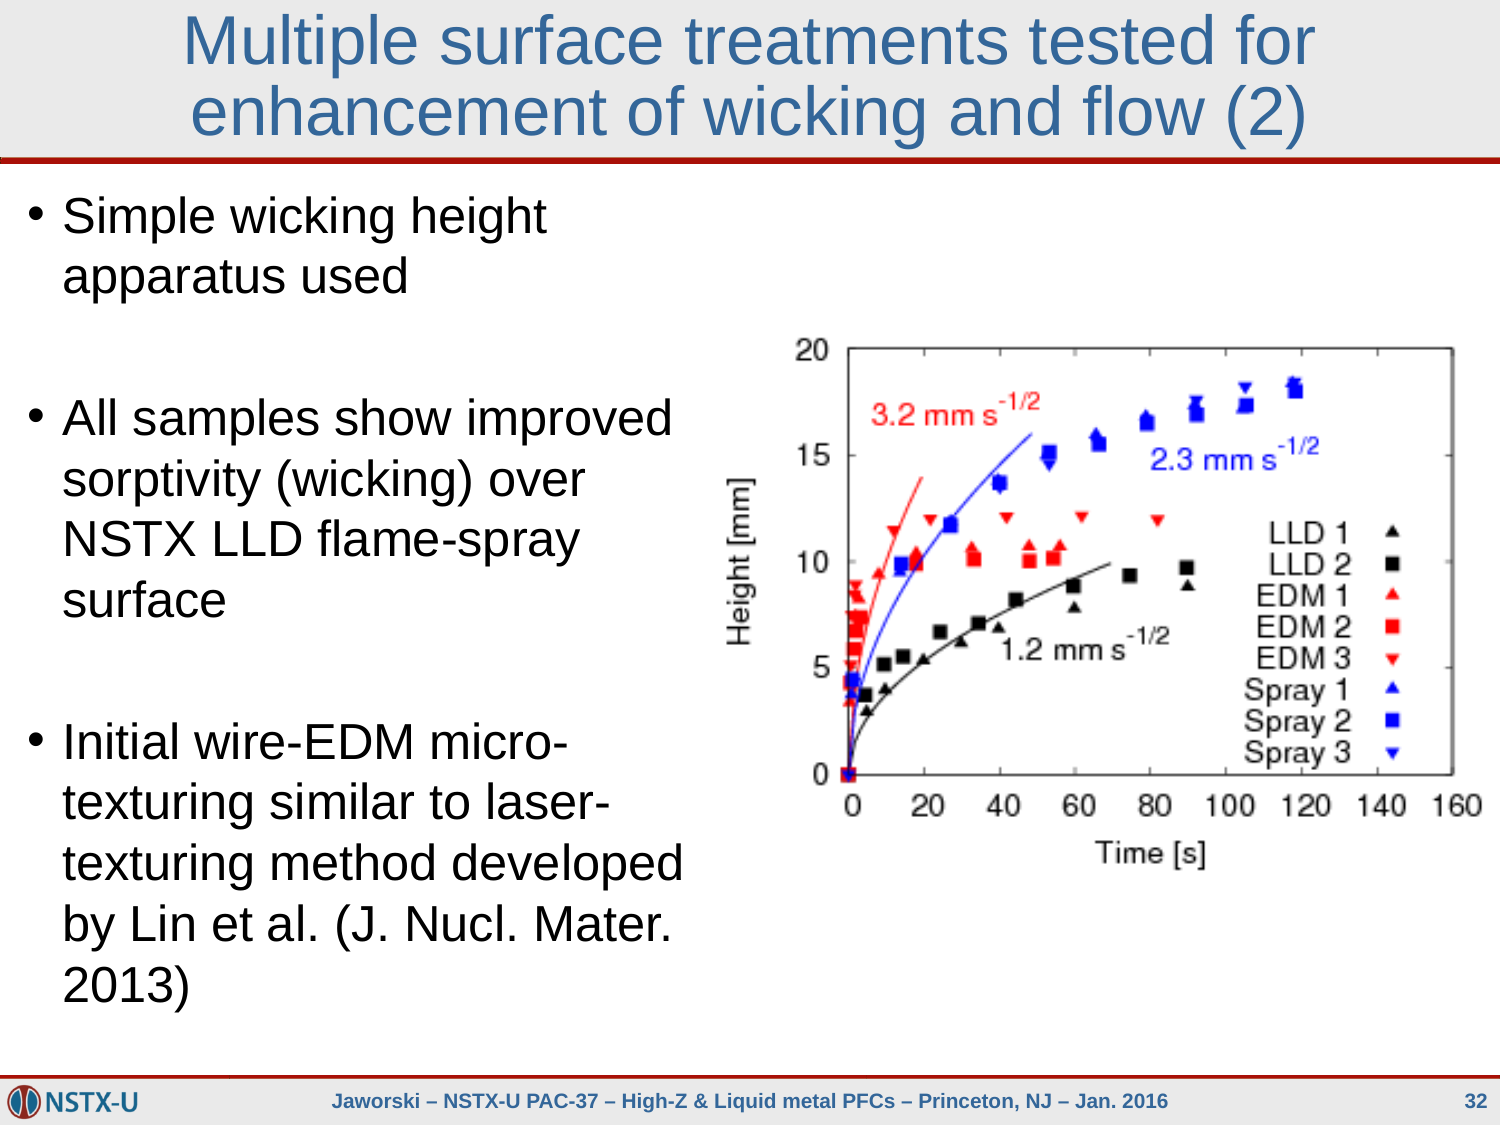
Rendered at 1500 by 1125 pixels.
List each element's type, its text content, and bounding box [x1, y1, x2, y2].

picture [0, 1075, 1500, 1125]
picture [0, 158, 1500, 164]
title Multiple surface treatments tested for enhancement of wicking and flow (2) [0, 0, 1500, 158]
picture [696, 312, 1500, 876]
list Simple wicking height apparatus used All samples show improved sorptivity (wicking) over NSTX LLD flame-spray surface Initial wire-EDM micro-texturing similar to laser-texturing method developed by Lin et al. (J. Nucl. Mater. 2013) [12, 174, 738, 1025]
